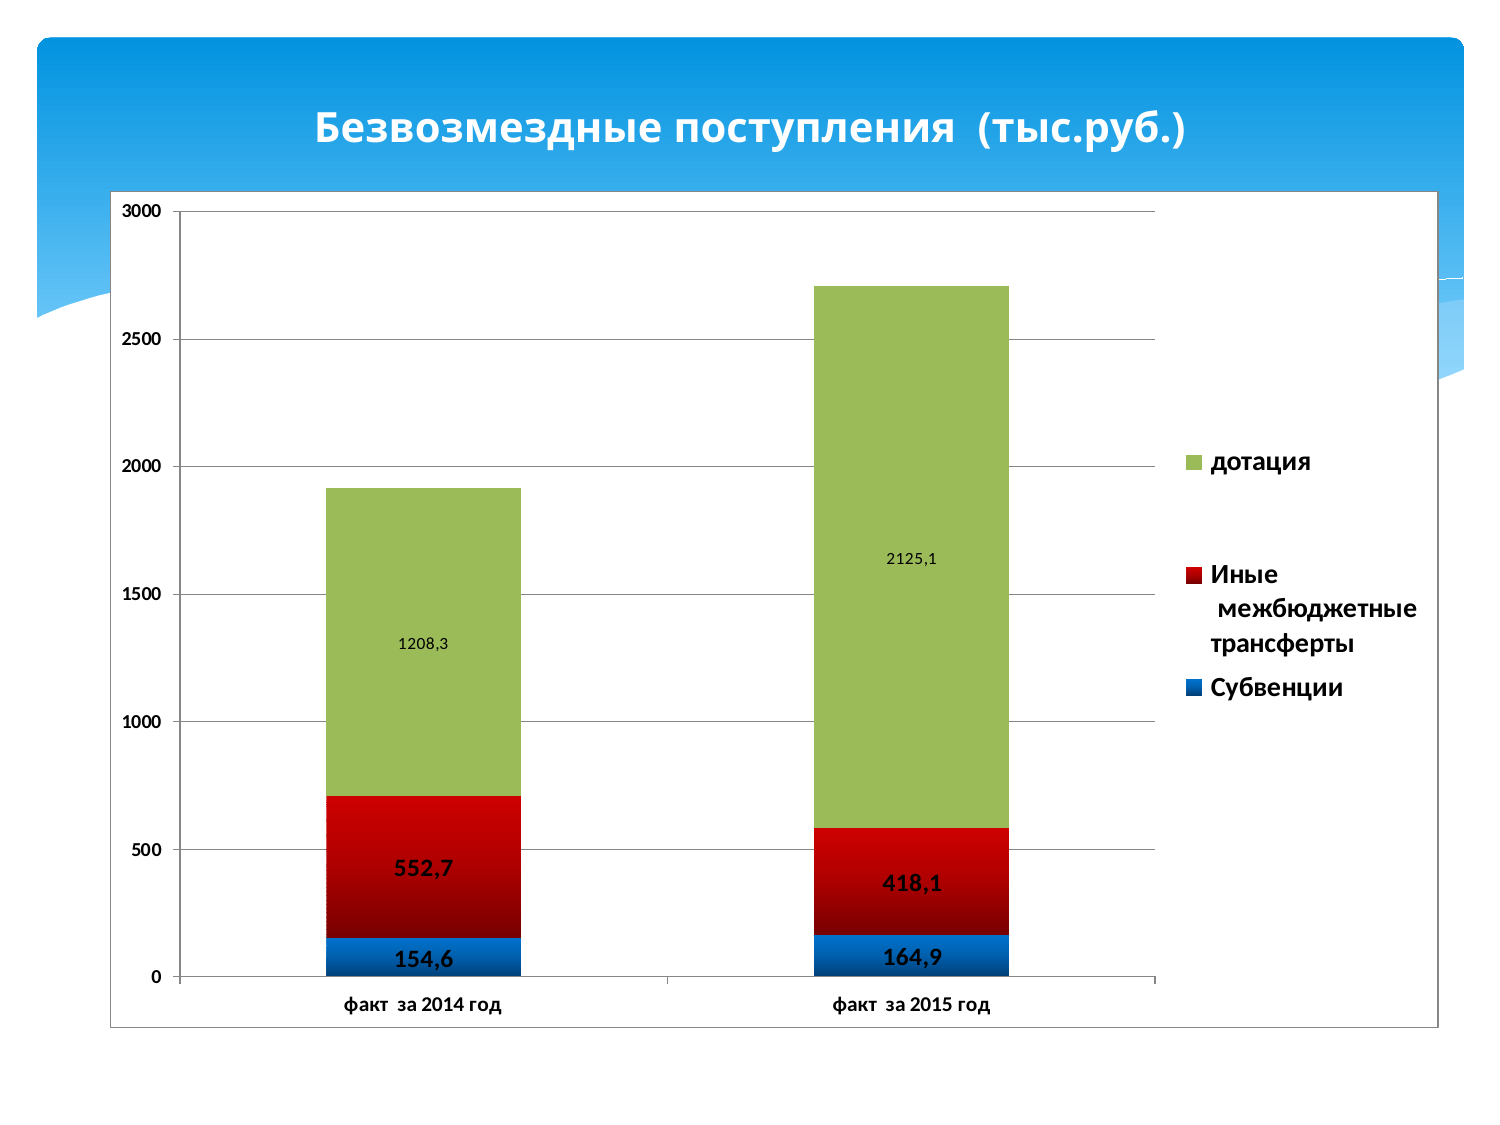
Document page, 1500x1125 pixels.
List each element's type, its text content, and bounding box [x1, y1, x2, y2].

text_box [102, 184, 1448, 1036]
title Безвозмездные поступления (тыс.руб.) [75, 55, 1425, 197]
